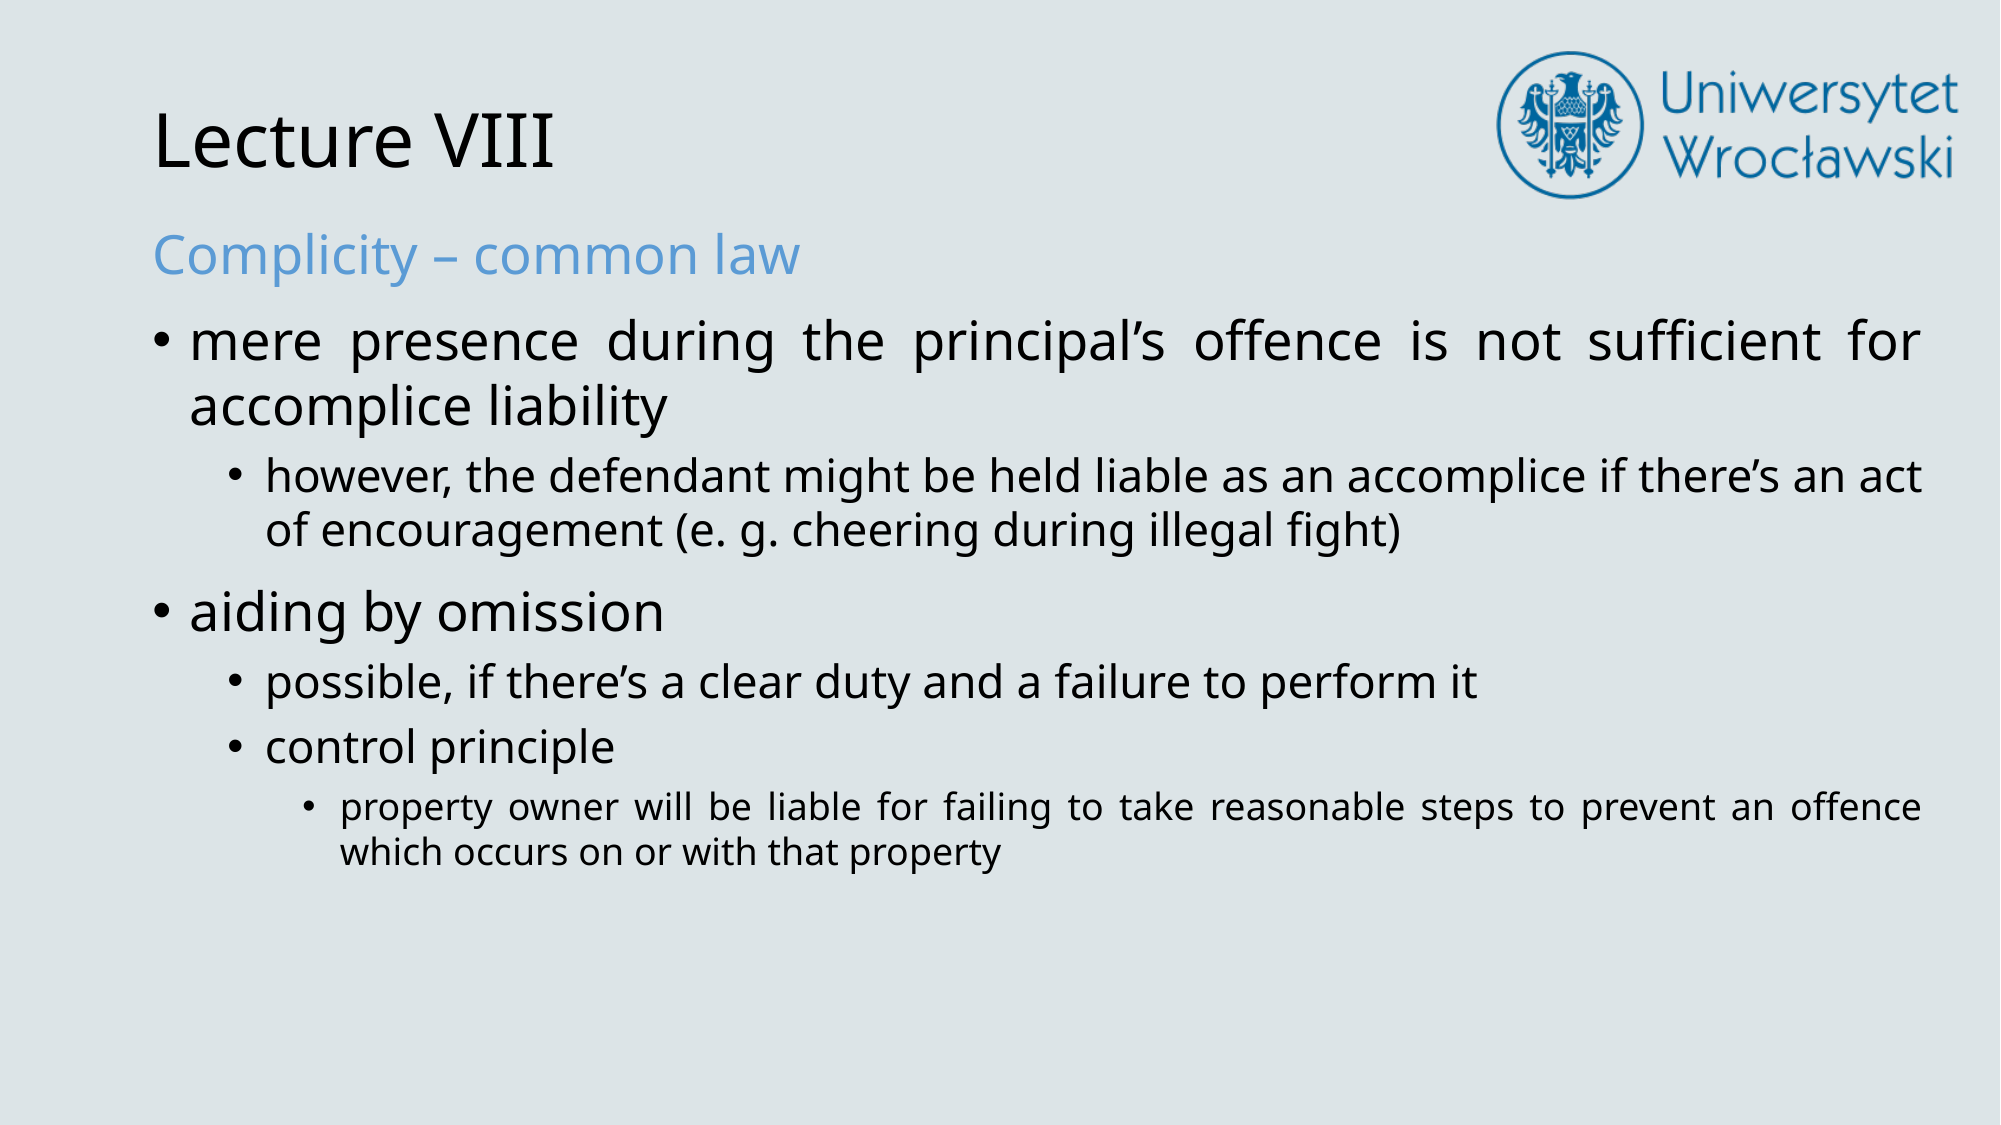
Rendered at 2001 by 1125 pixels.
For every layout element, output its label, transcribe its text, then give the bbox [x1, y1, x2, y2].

title Lecture VIII [137, 34, 1455, 212]
picture [1455, 0, 2000, 252]
list Complicity – common law mere presence during the principal’s offence is not sufficient for accomplice liability however, the defendant might be held liable as an accomplice if there’s an act of encouragement (e. g. cheering during illegal fight) aiding by omission possible, if there’s a clear duty and a failure to perform it control principle property owner will be liable for failing to take reasonable steps to prevent an offence which occurs on or with that property [137, 212, 1939, 1125]
